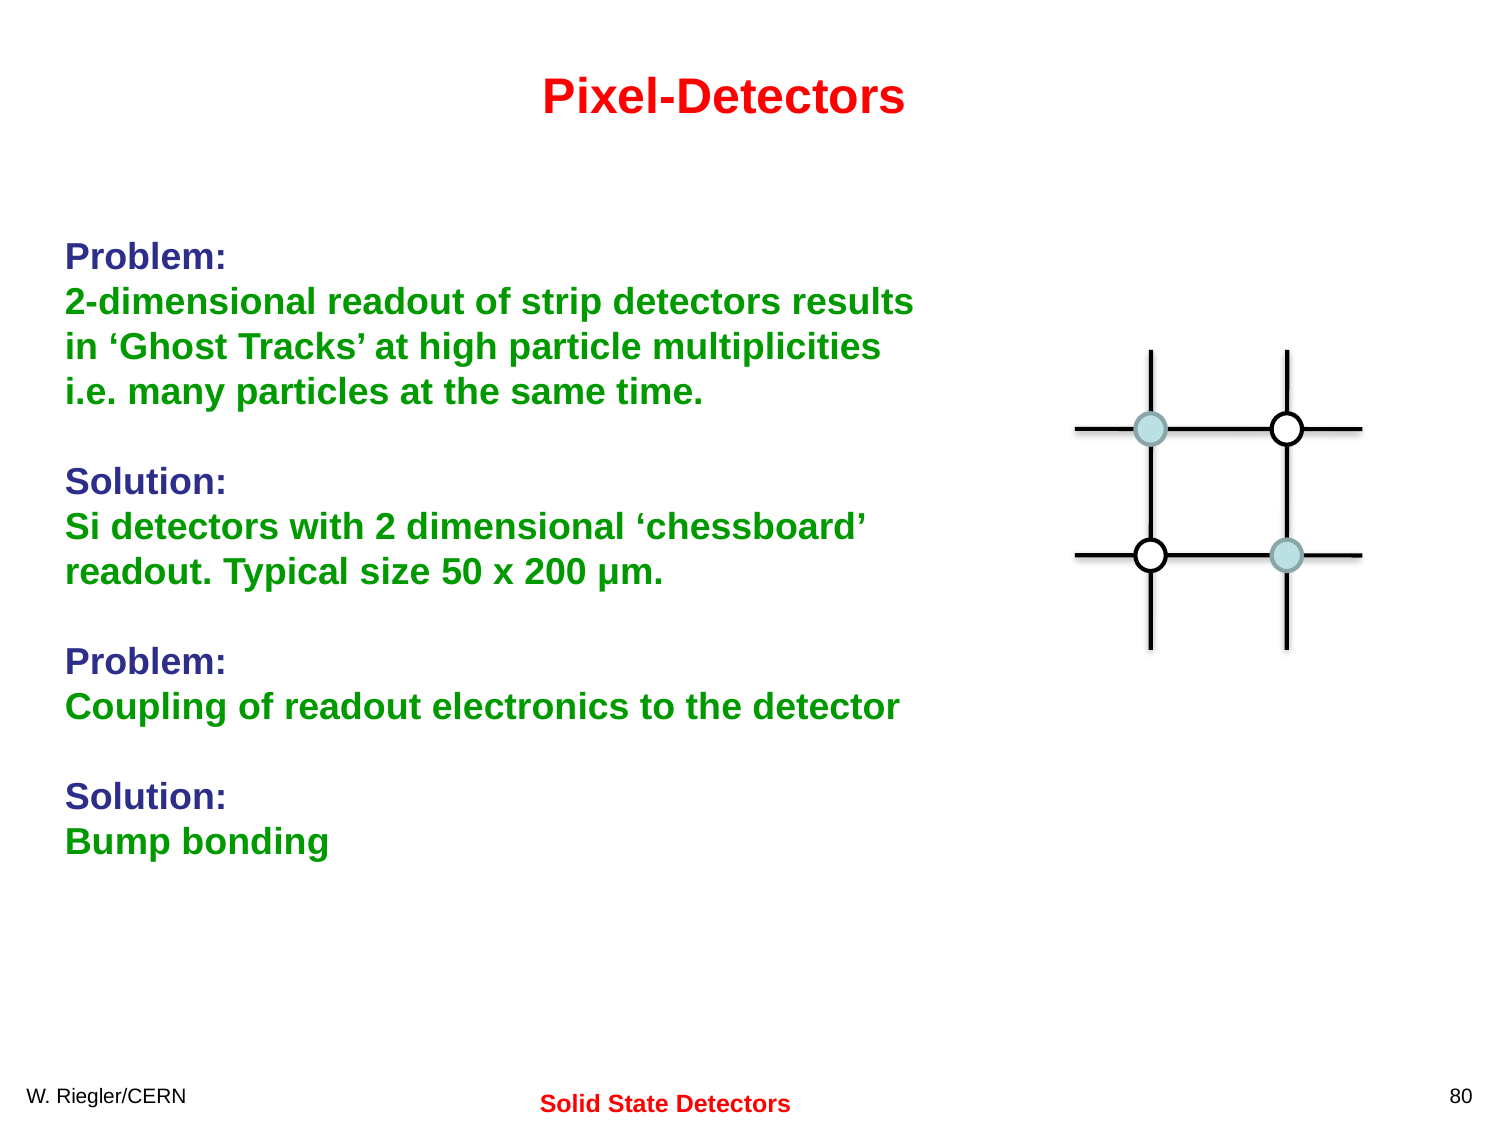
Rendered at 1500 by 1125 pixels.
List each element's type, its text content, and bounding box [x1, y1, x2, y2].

text_box Problem: 2-dimensional readout of strip detectors results in ‘Ghost Tracks’ at high particle multiplicities i.e. many particles at the same time. Solution: Si detectors with 2 dimensional ‘chessboard’ readout. Typical size 50 x 200 μm. Problem: Coupling of readout electronics to the detector Solution: Bump bonding [49, 224, 938, 990]
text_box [1074, 349, 1363, 651]
footer W. Riegler/CERN [0, 1074, 213, 1125]
text_box Pixel-Detectors [87, 49, 1363, 138]
text_box Solid State Detectors [525, 1079, 938, 1125]
slide_number 80 [1424, 1074, 1488, 1116]
